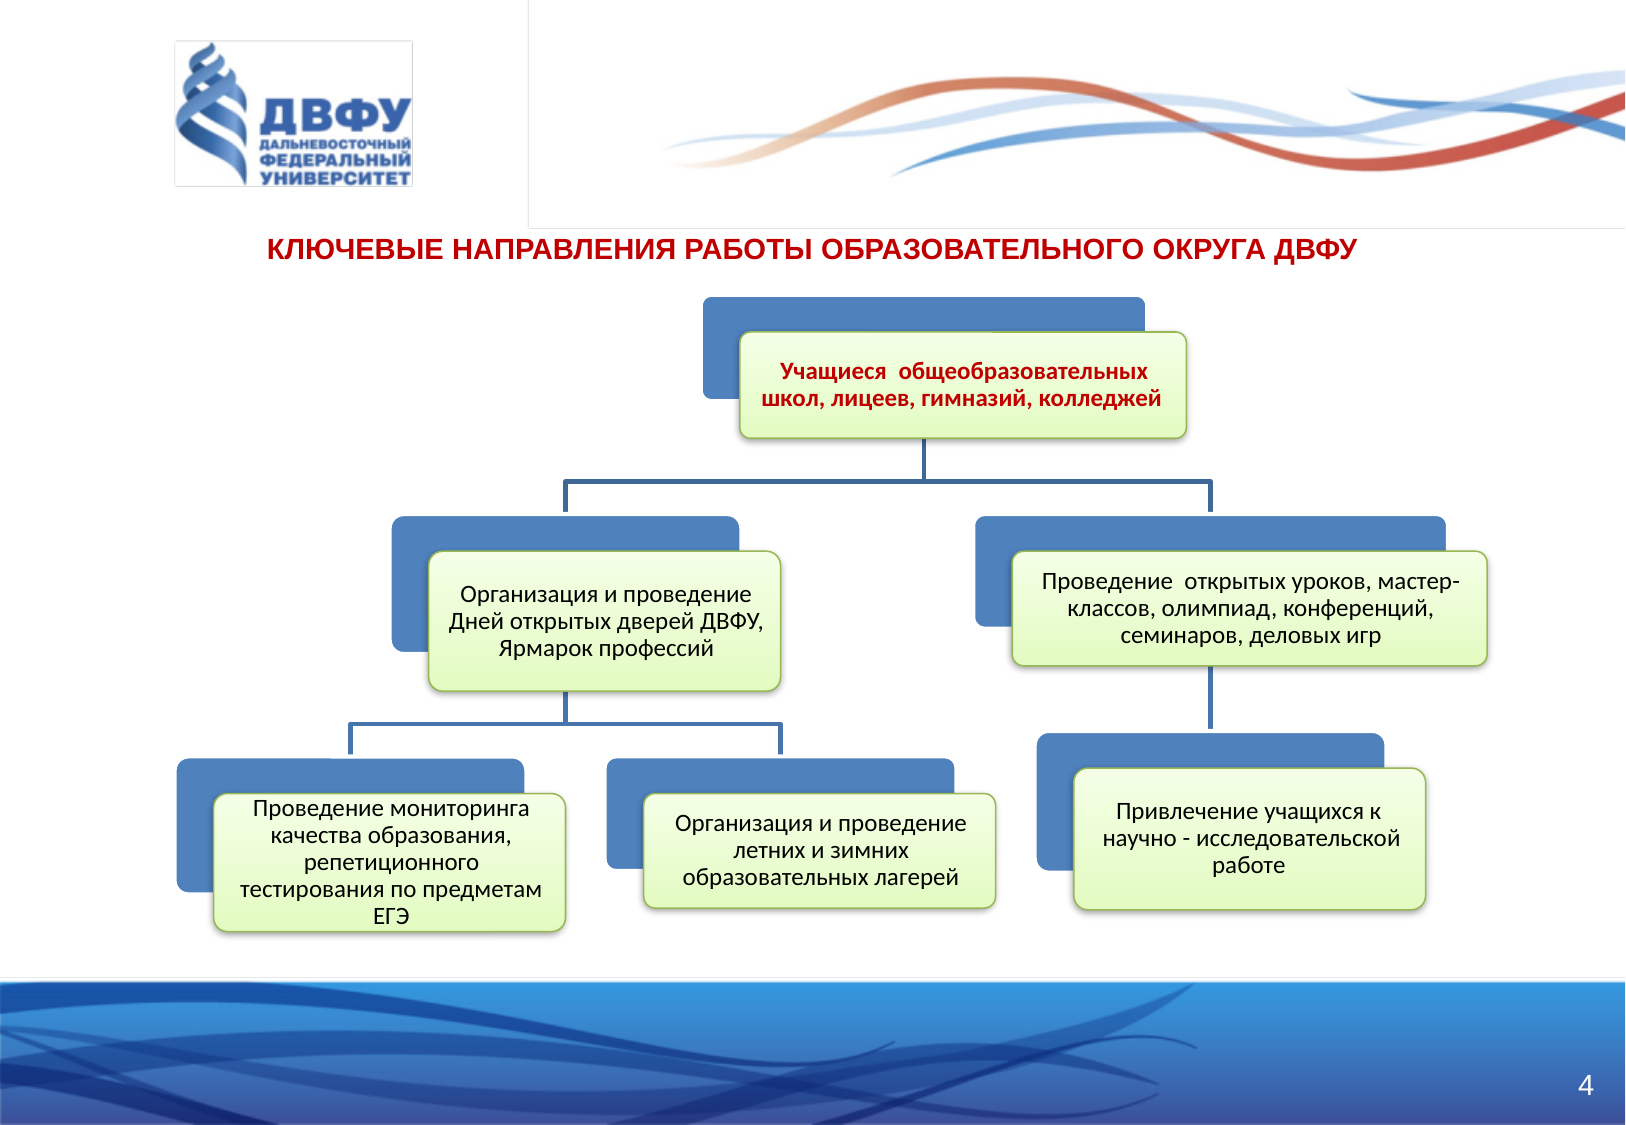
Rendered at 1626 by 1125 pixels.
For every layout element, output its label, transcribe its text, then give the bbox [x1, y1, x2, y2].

picture [0, 0, 1626, 1125]
slide_number 4 [1503, 1053, 1610, 1114]
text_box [174, 243, 1488, 994]
text_box КЛЮЧЕВЫЕ НАПРАВЛЕНИЯ РАБОТЫ ОБРАЗОВАТЕЛЬНОГО ОКРУГА ДВФУ [32, 208, 1593, 273]
